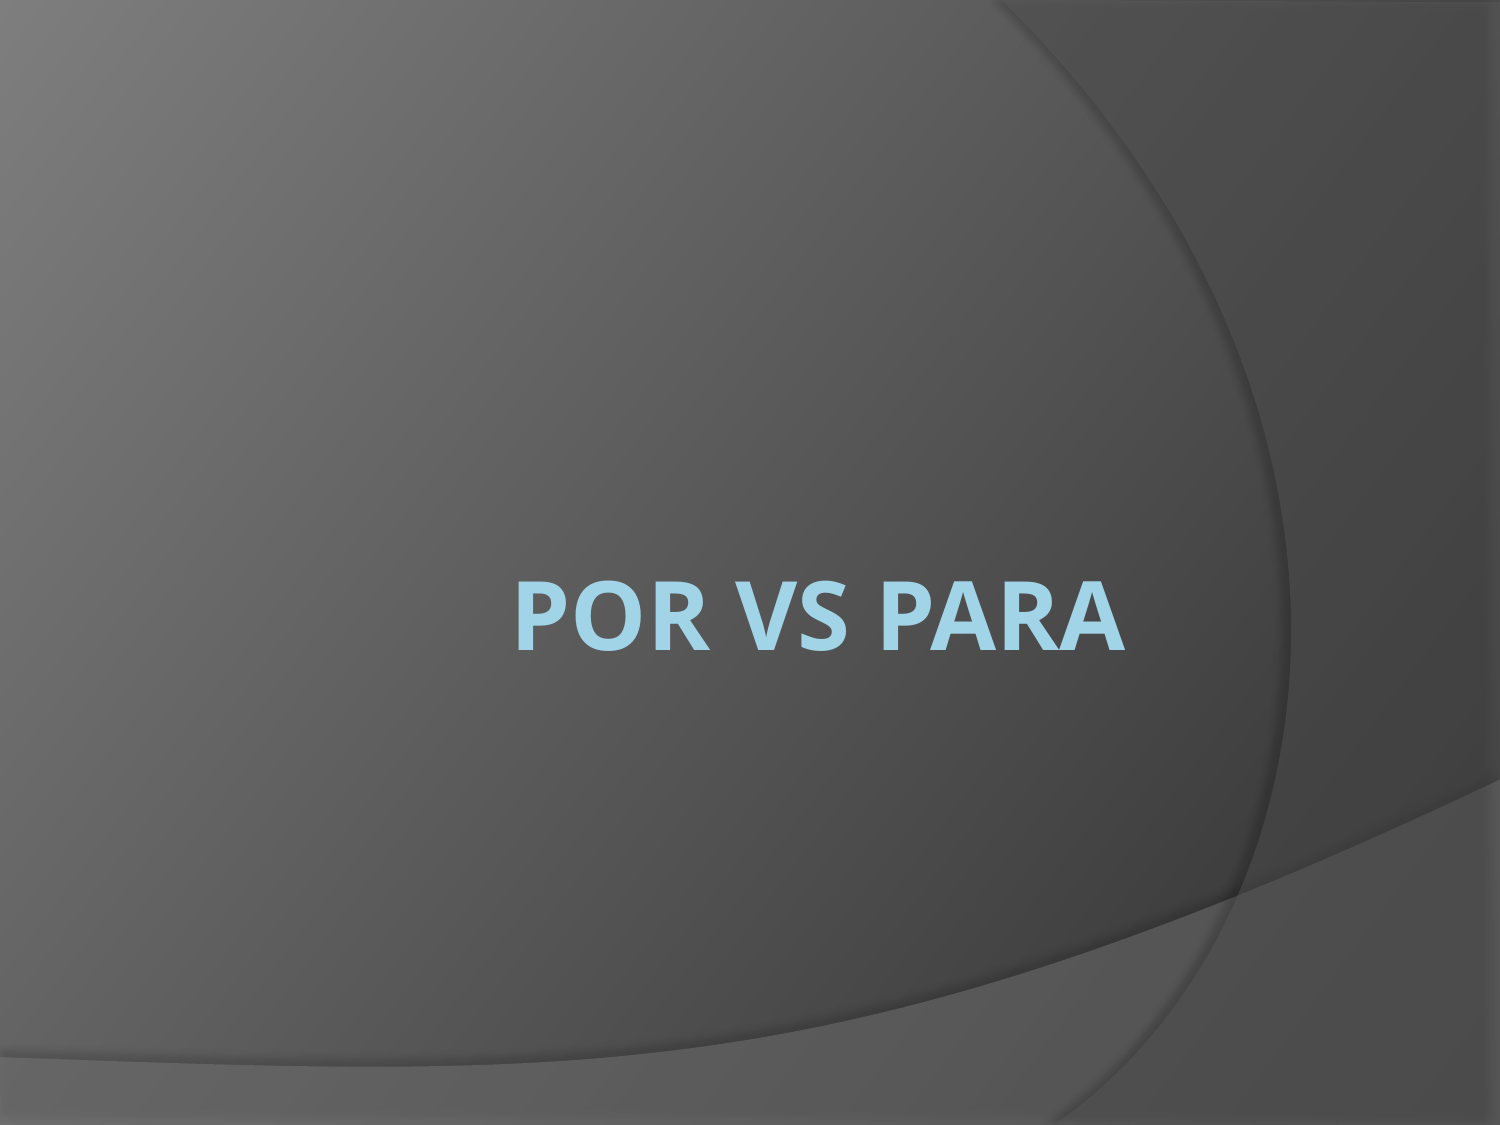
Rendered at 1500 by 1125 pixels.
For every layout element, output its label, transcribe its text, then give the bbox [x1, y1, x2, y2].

title Por vs Para [70, 547, 1134, 925]
